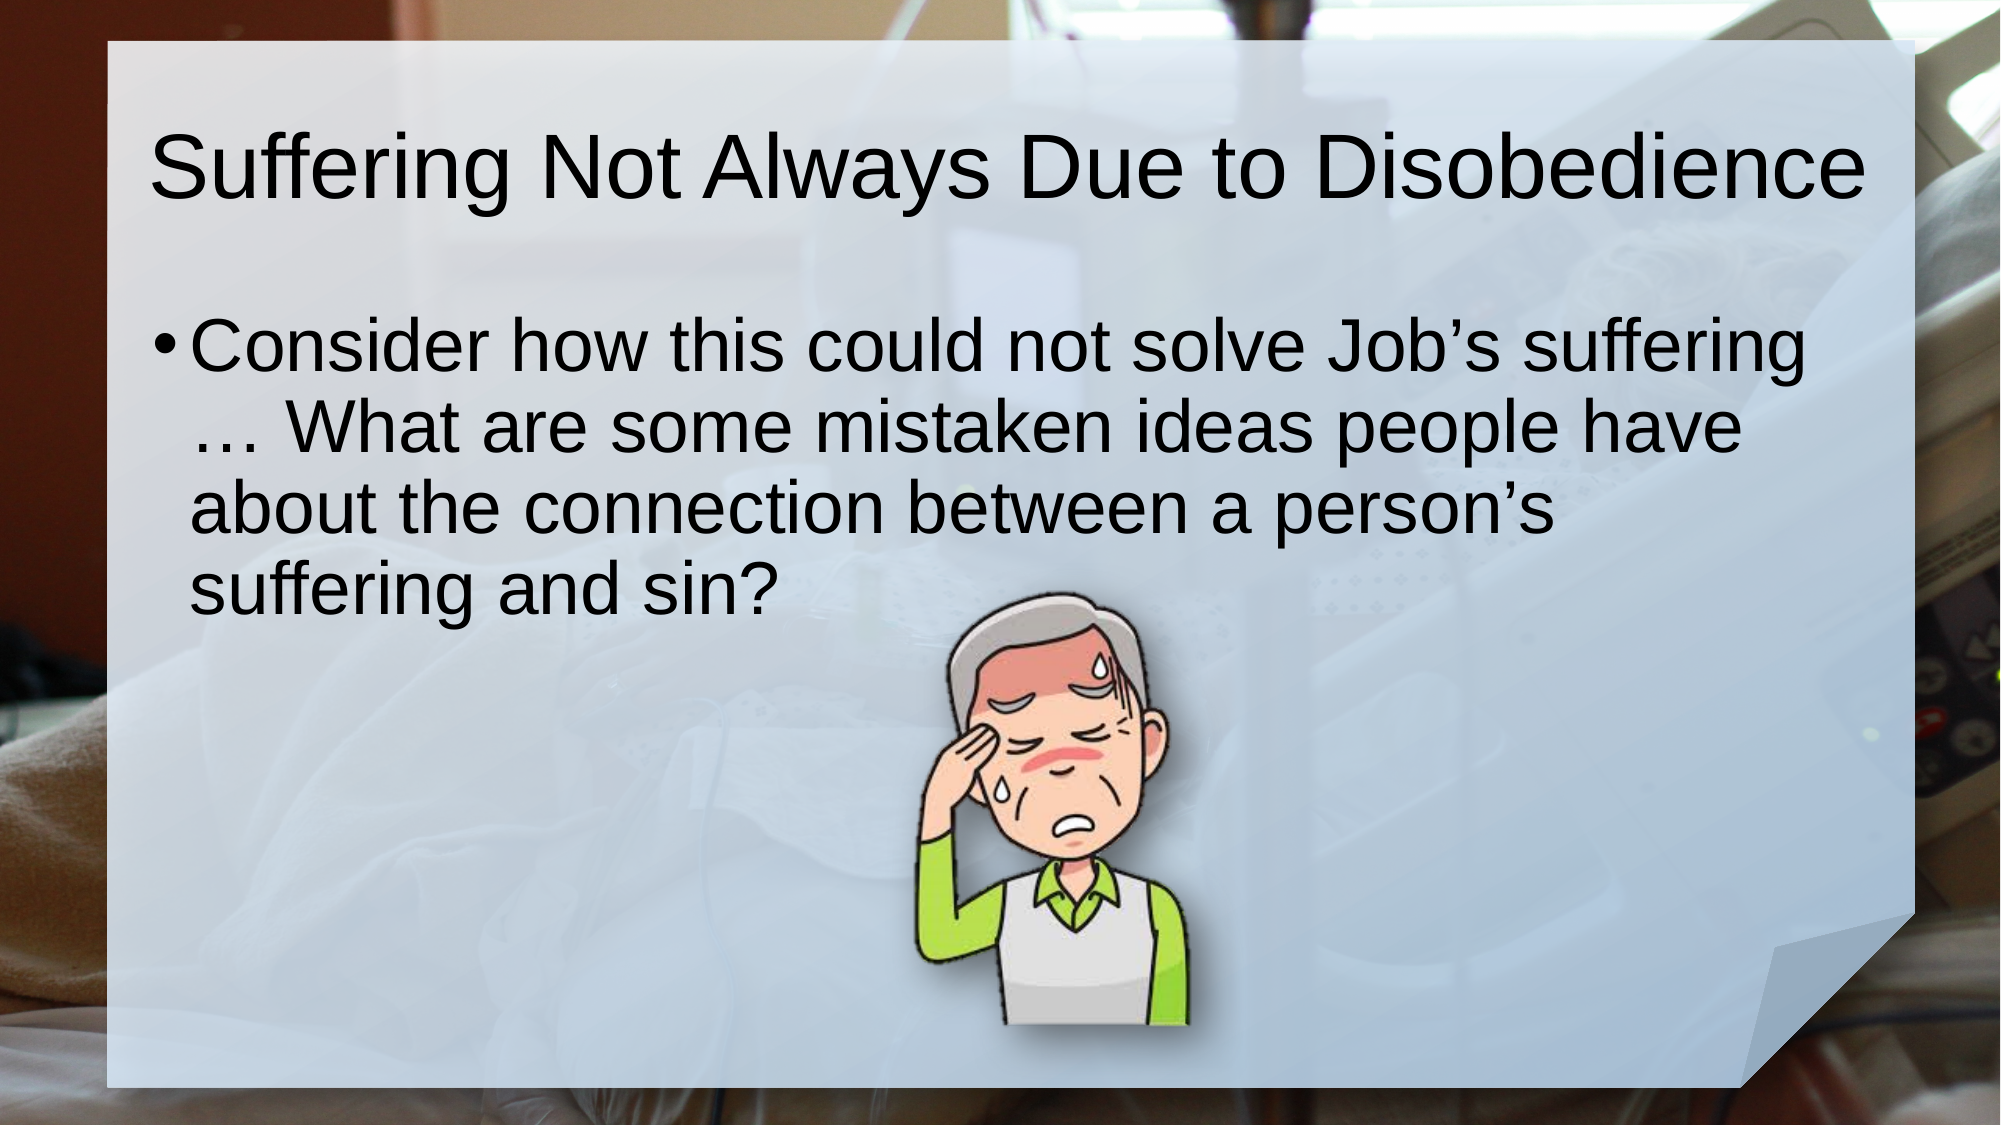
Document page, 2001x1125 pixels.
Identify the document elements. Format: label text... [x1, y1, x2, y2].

picture [0, 0, 2001, 1125]
list Consider how this could not solve Job’s suffering … What are some mistaken ideas people have about the connection between a person’s suffering and sin? [137, 299, 1863, 1014]
title Suffering Not Always Due to Disobedience [114, 59, 1906, 278]
